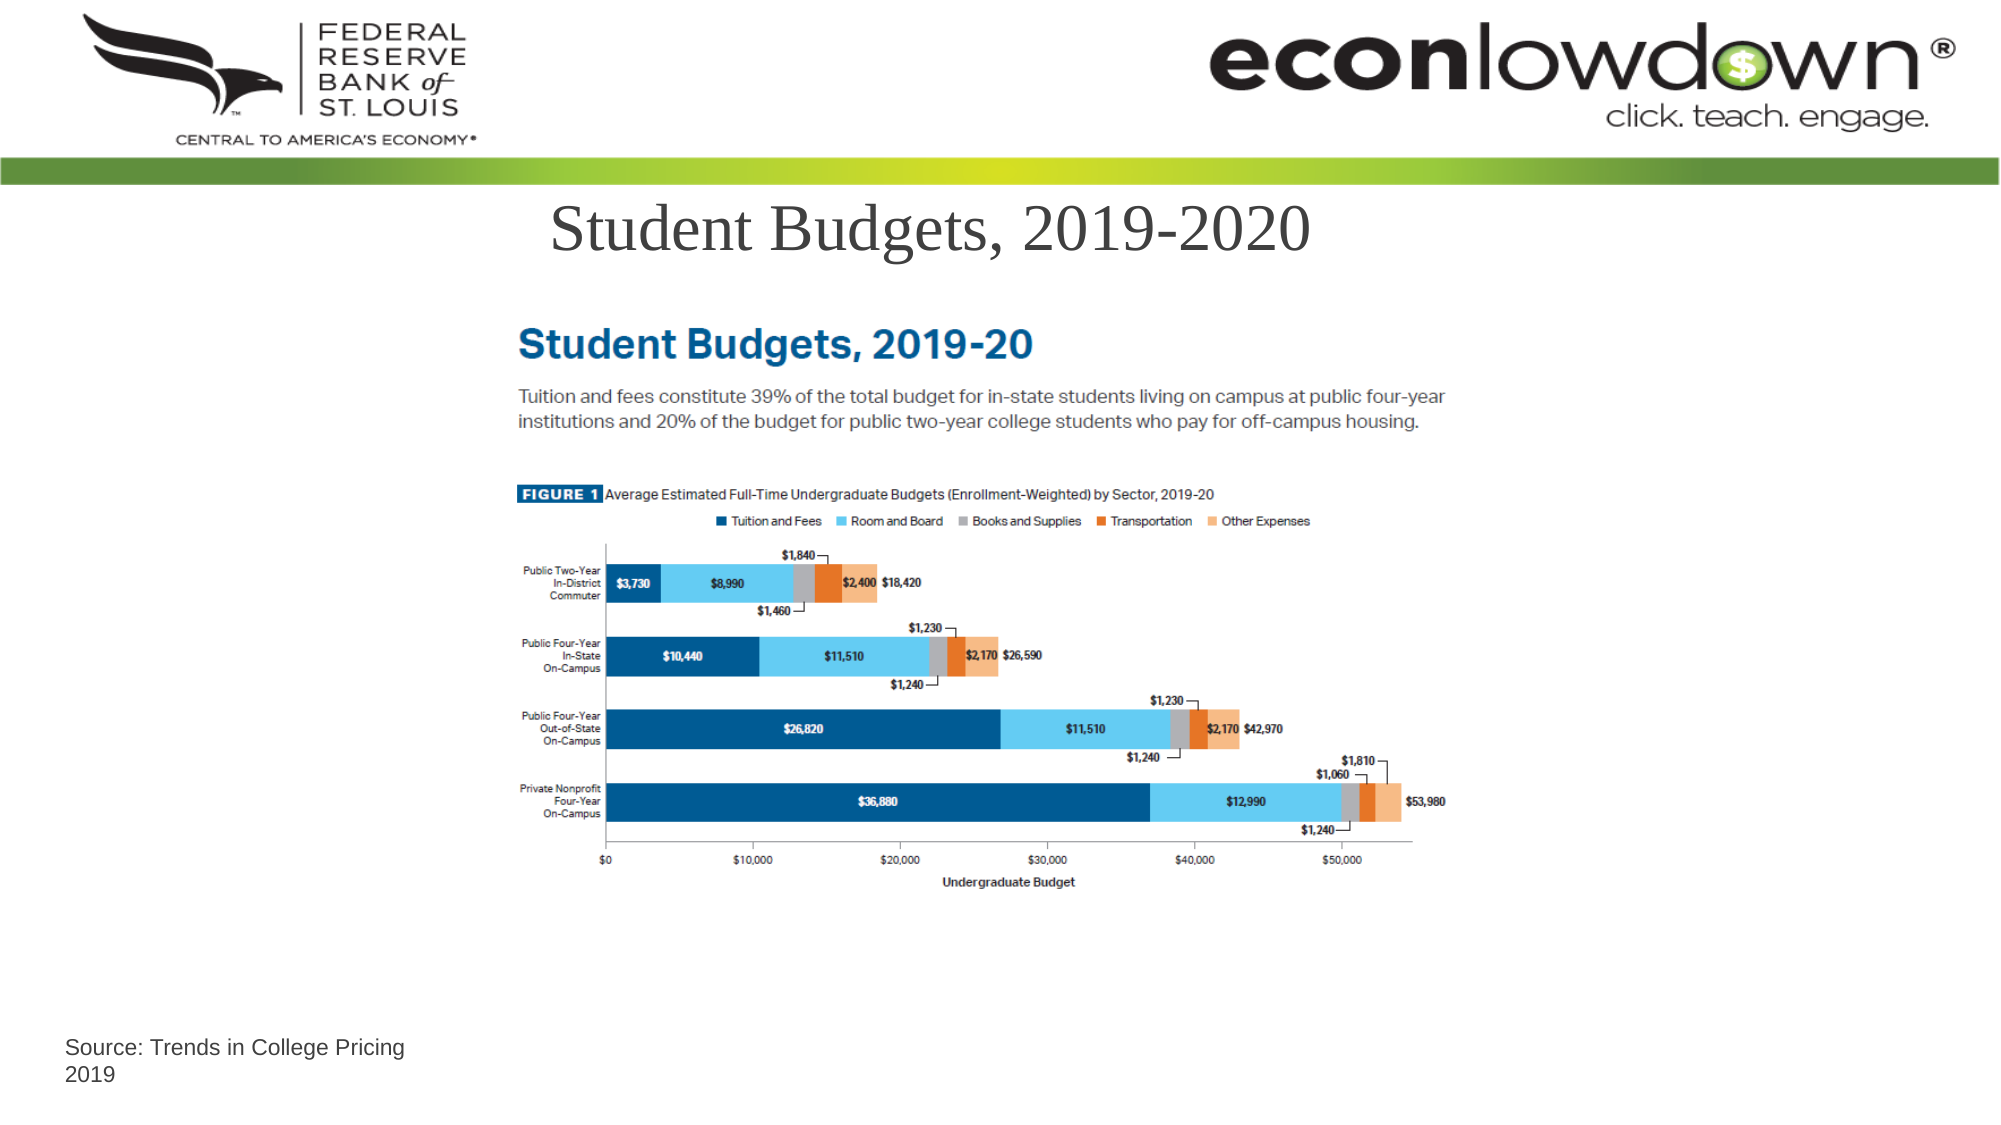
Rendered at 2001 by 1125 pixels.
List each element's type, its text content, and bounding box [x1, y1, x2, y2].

title Student Budgets, 2019-2020 [125, 185, 1738, 273]
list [516, 319, 1484, 890]
picture [0, 0, 2000, 185]
text_box Source: Trends in College Pricing 2019 [50, 1024, 475, 1095]
